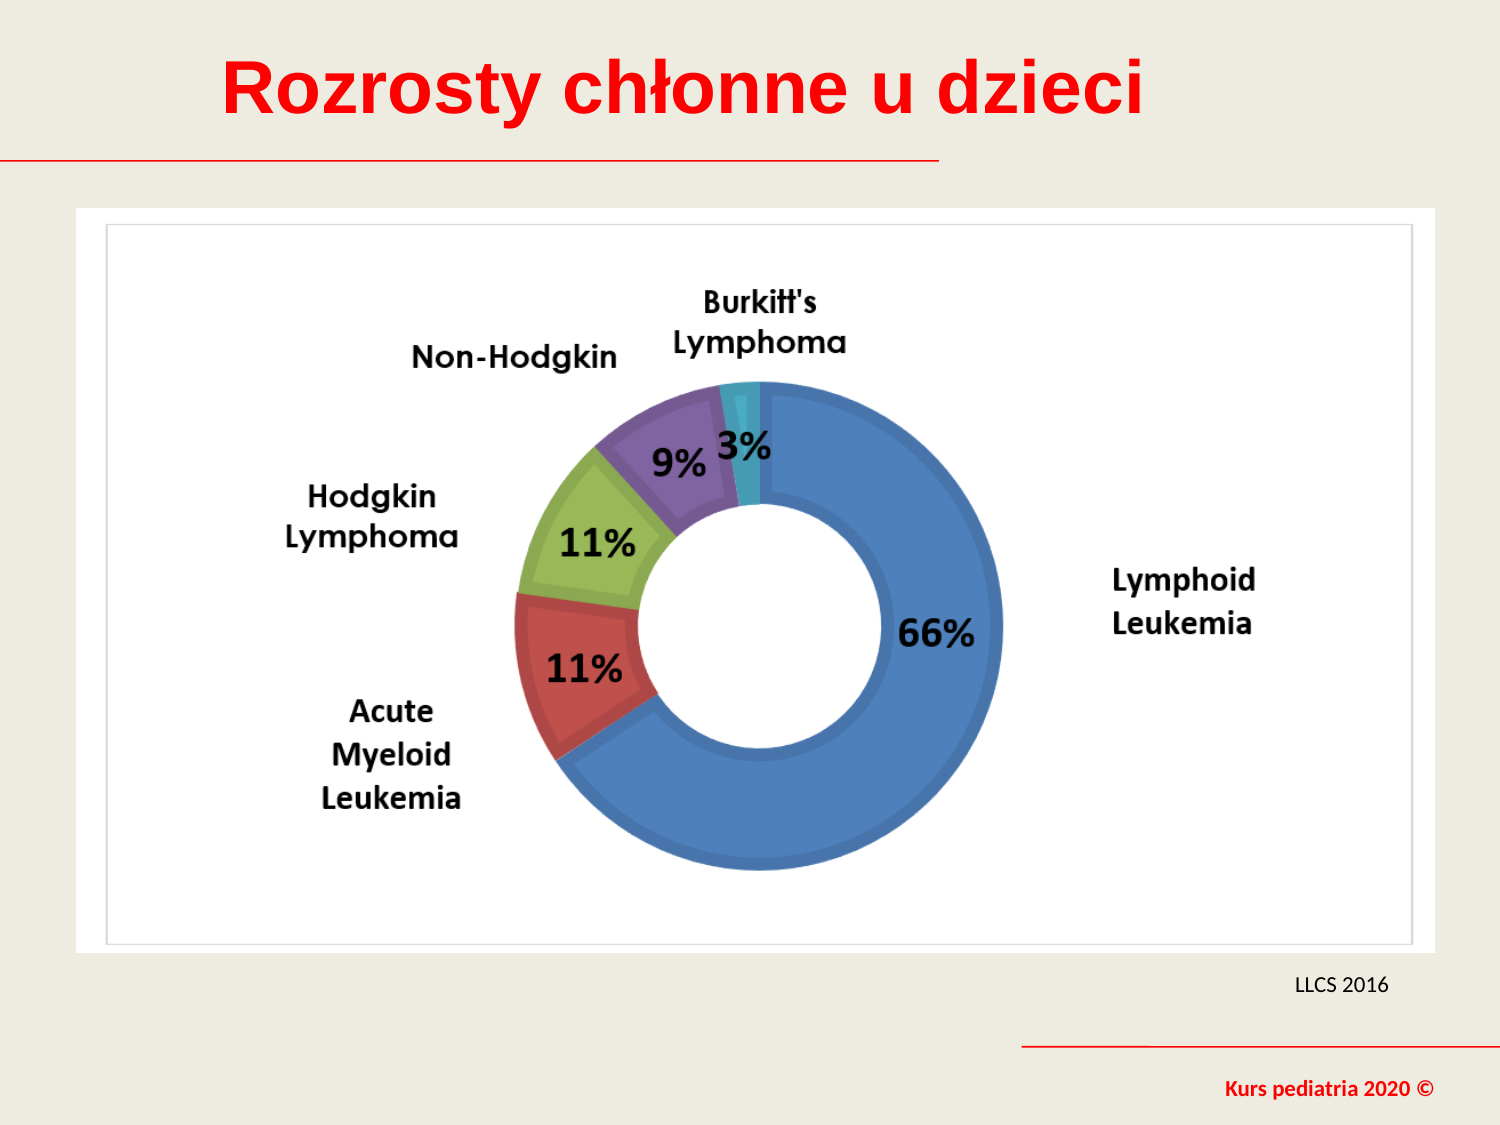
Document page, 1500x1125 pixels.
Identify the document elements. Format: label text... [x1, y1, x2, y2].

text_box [0, 160, 1500, 1109]
text_box Rozrosty chłonne u dzieci [206, 30, 1435, 136]
picture [76, 208, 1435, 953]
